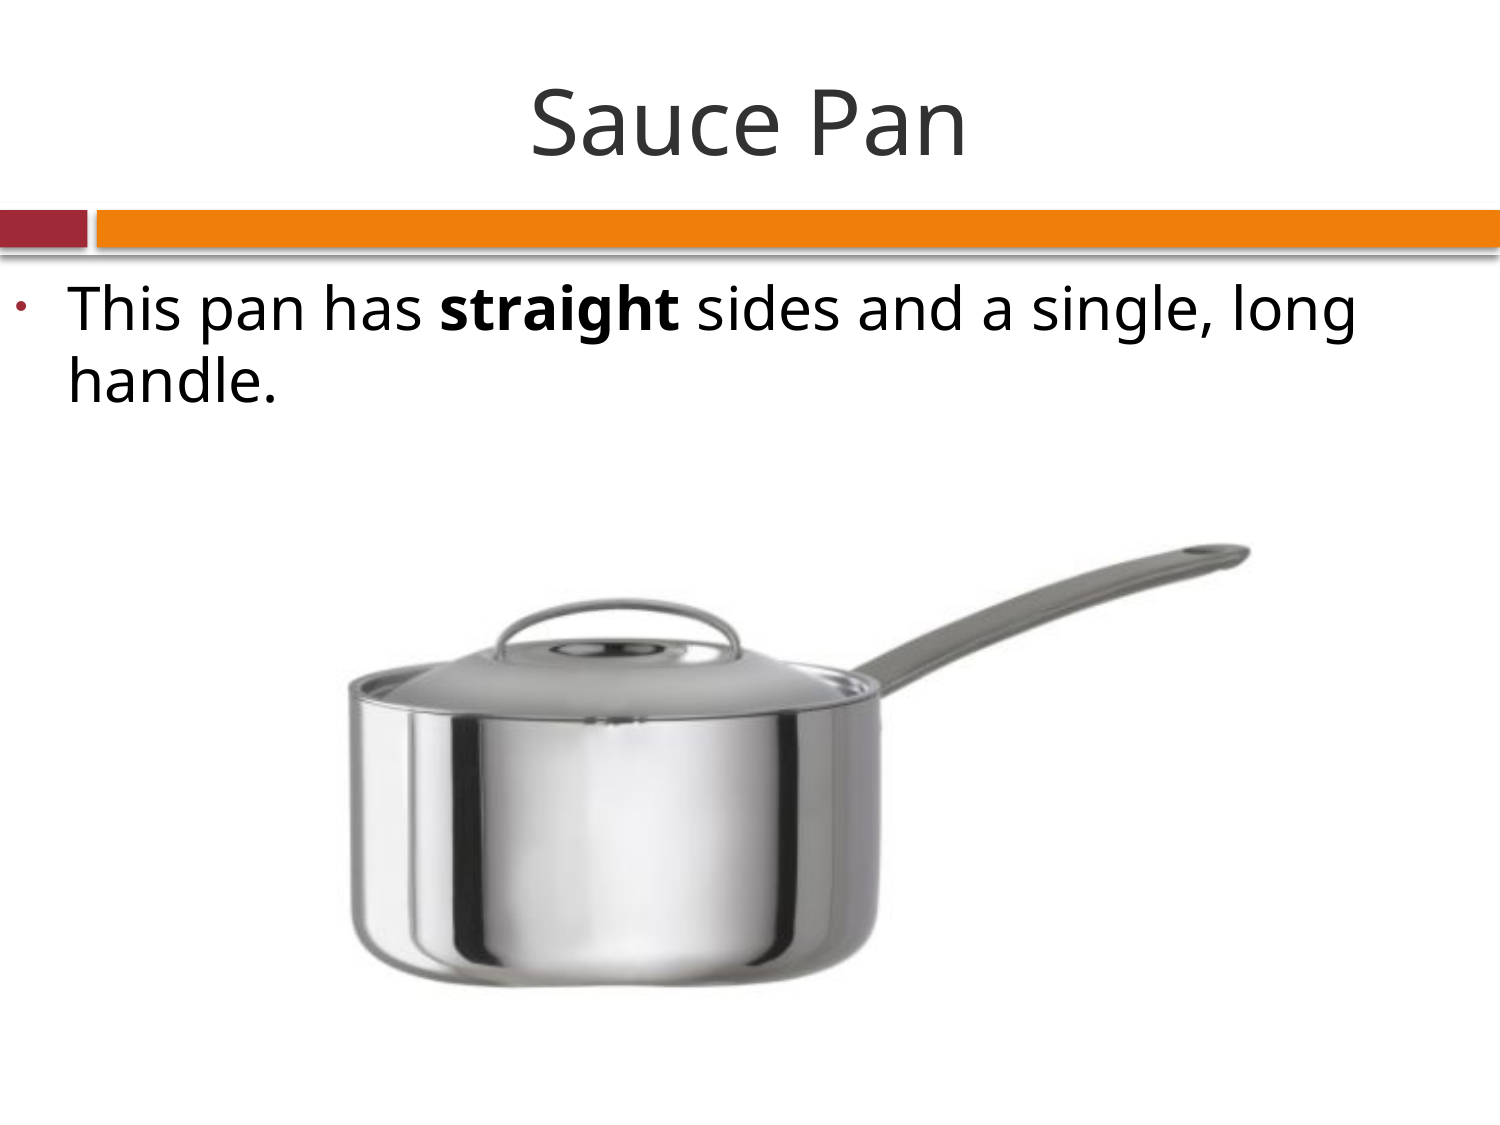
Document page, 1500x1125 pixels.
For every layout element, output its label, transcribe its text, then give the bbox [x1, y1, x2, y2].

title Sauce Pan [0, 37, 1500, 200]
list This pan has straight sides and a single, long handle. [0, 262, 1425, 463]
picture [287, 512, 1313, 1061]
